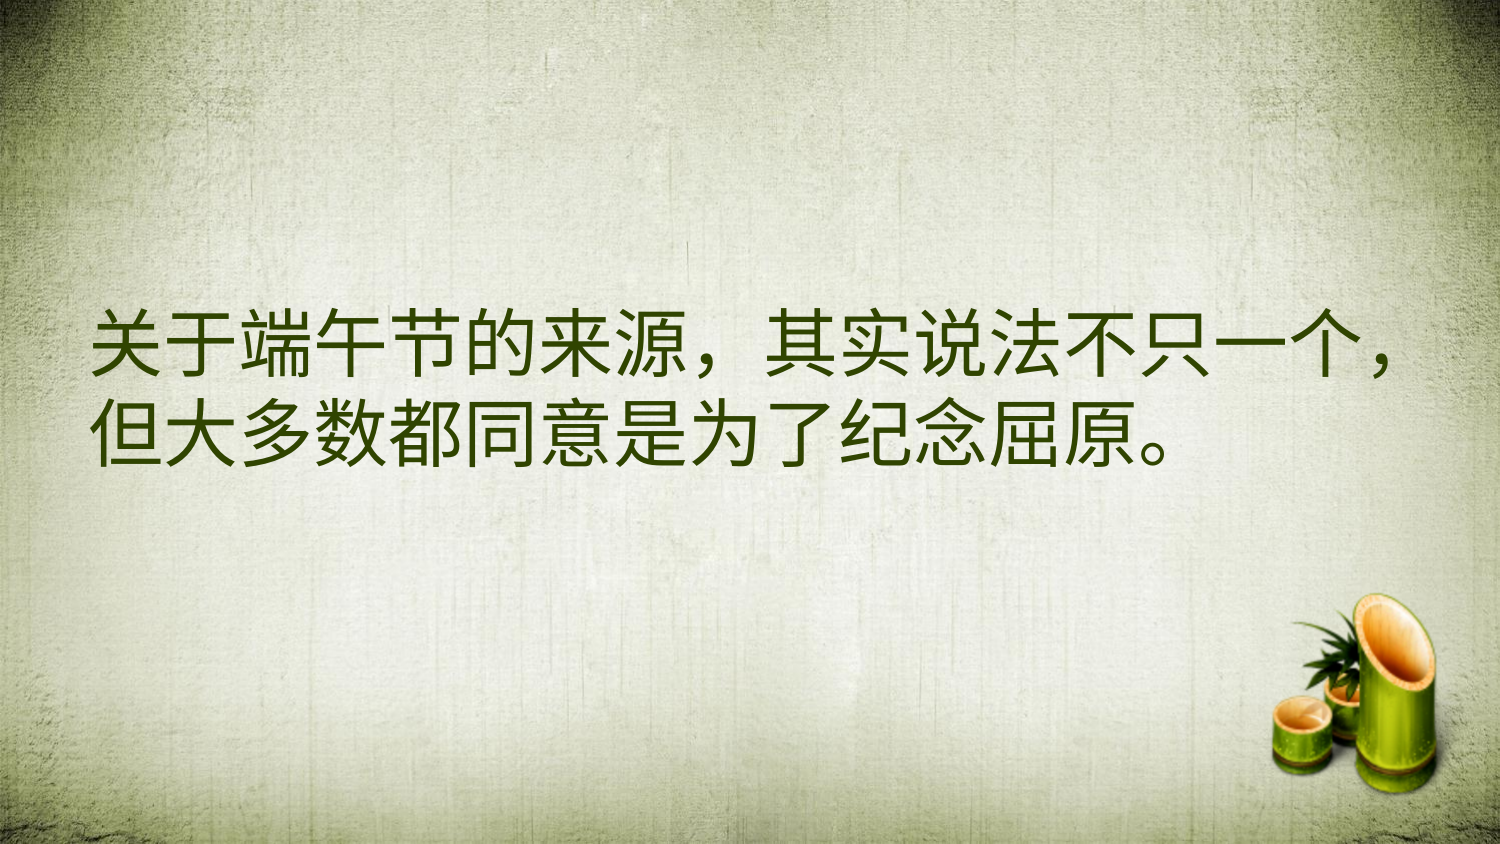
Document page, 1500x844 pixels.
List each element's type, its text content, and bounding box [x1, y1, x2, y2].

picture [0, 0, 1500, 844]
text_box 关于端午节的来源，其实说法不只一个， 但大多数都同意是为了纪念屈原。 [73, 289, 1467, 484]
